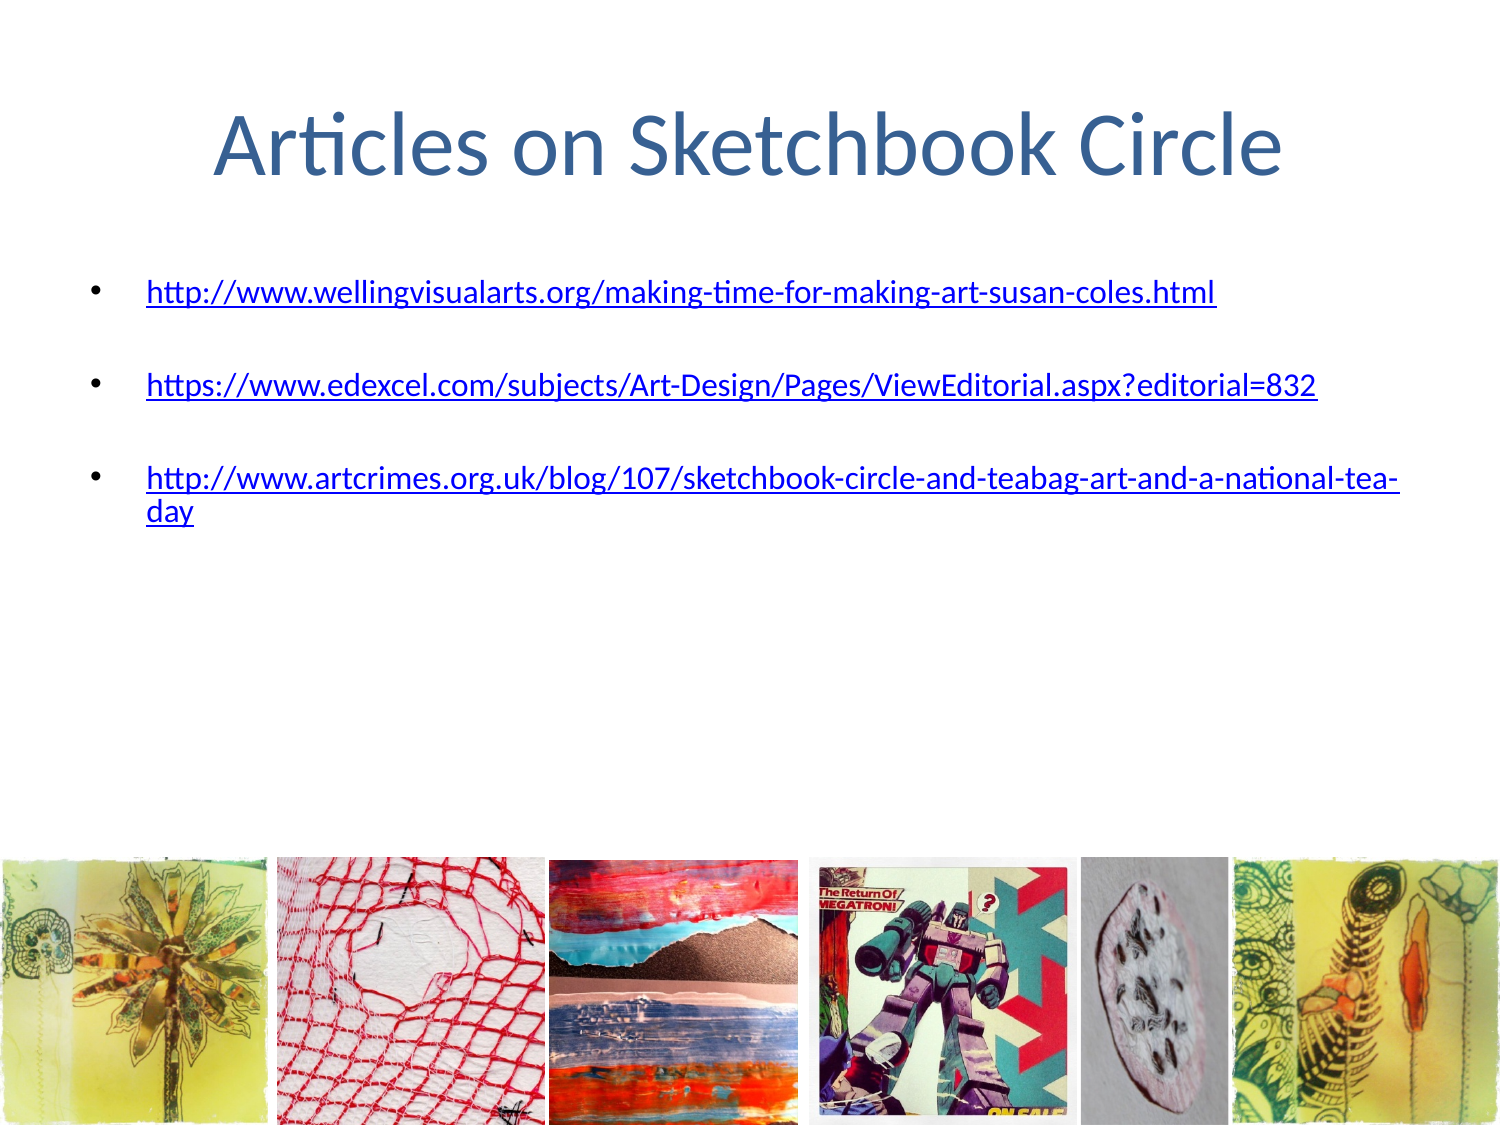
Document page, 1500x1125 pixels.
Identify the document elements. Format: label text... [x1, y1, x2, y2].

picture [277, 857, 545, 1125]
picture [808, 857, 1500, 1125]
picture [0, 857, 268, 1125]
title Articles on Sketchbook Circle [75, 45, 1425, 233]
picture [548, 860, 798, 1125]
list http://www.wellingvisualarts.org/making-time-for-making-art-susan-coles.html https://www.edexcel.com/subjects/Art-Design/Pages/ViewEditorial.aspx?editorial=832 http://www.artcrimes.org.uk/blog/107/sketchbook-circle-and-teabag-art-and-a-national-tea-day [75, 262, 1425, 863]
